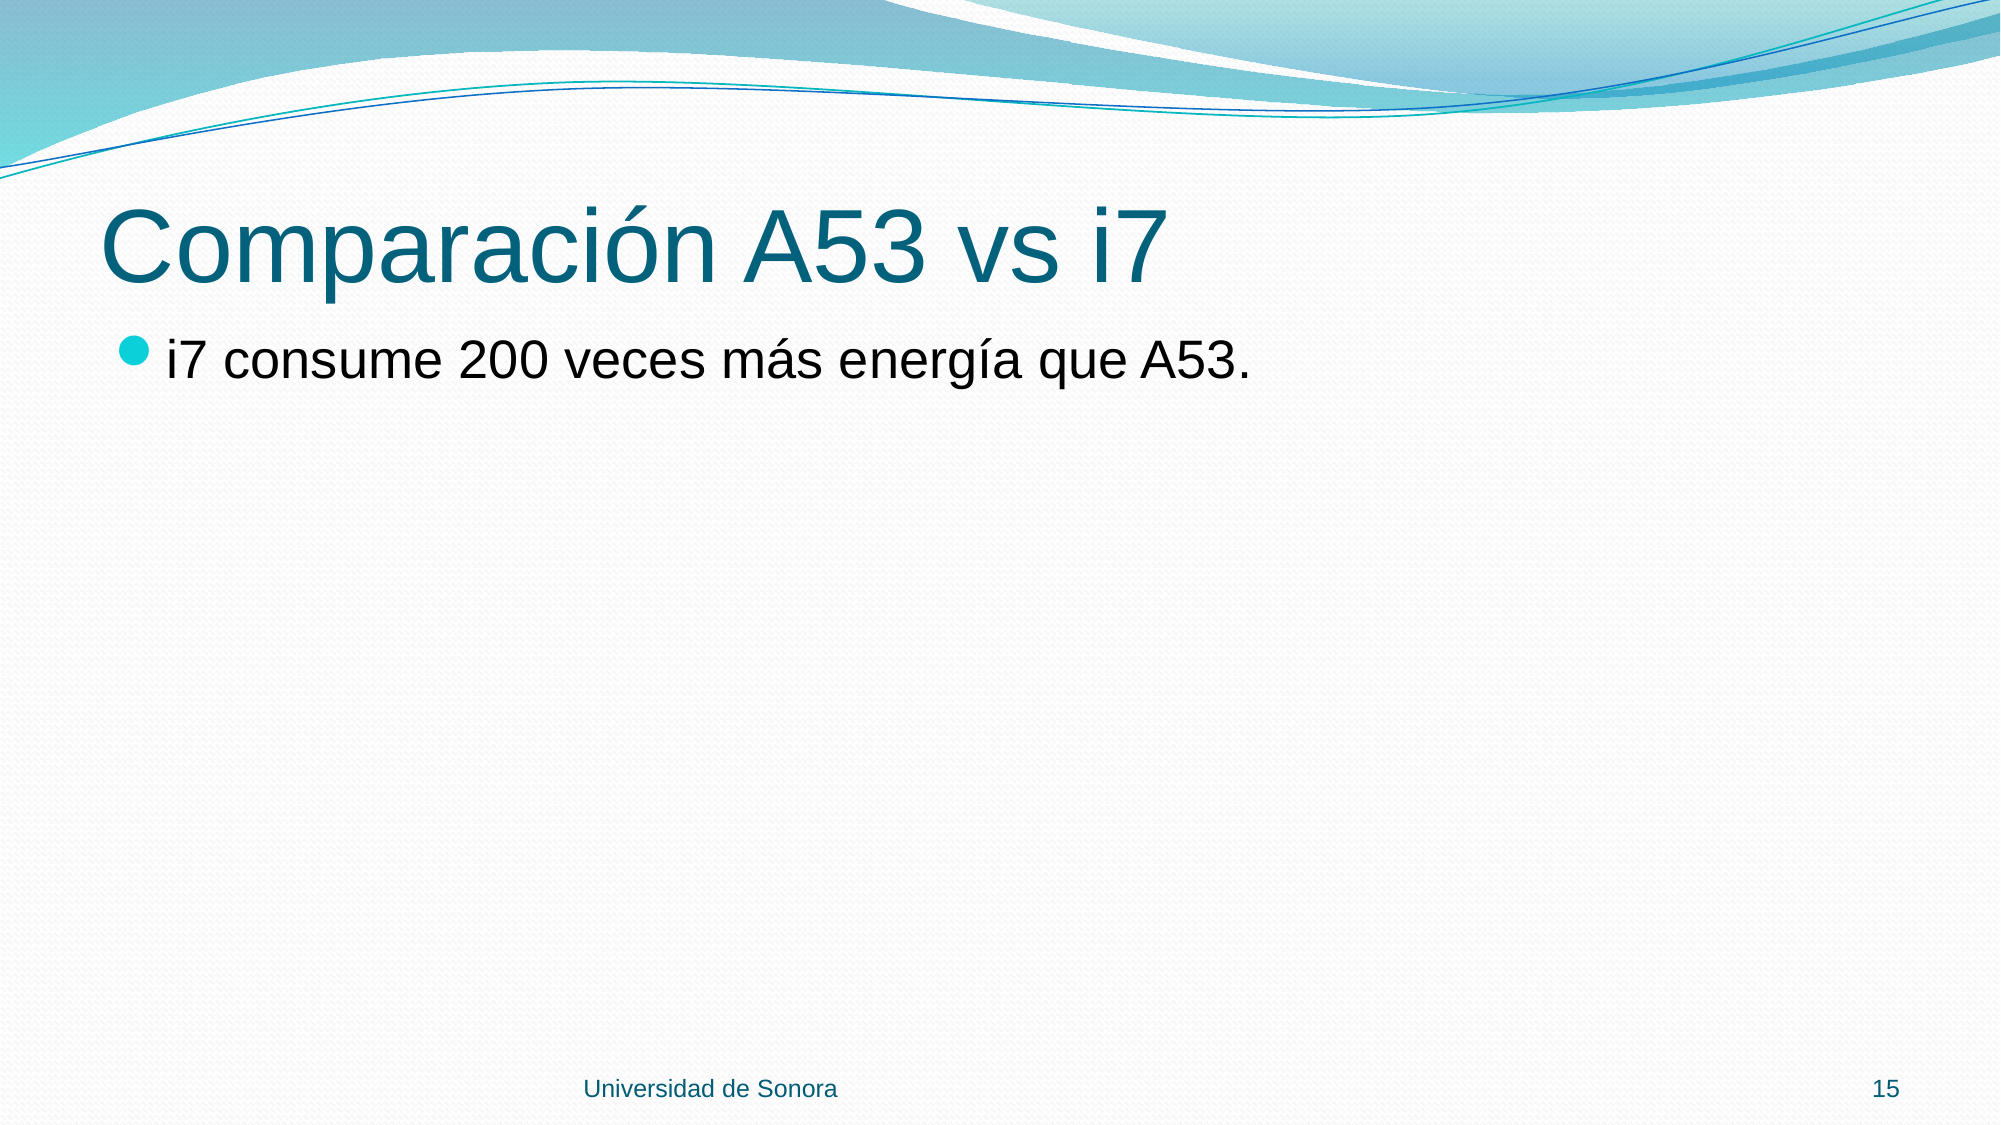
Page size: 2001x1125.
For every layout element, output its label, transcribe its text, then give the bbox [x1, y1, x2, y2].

footer Universidad de Sonora [583, 1042, 1317, 1103]
title Comparación A53 vs i7 [99, 115, 1900, 303]
slide_number 15 [1733, 1042, 1900, 1103]
list i7 consume 200 veces más energía que A53. [99, 317, 1900, 1038]
